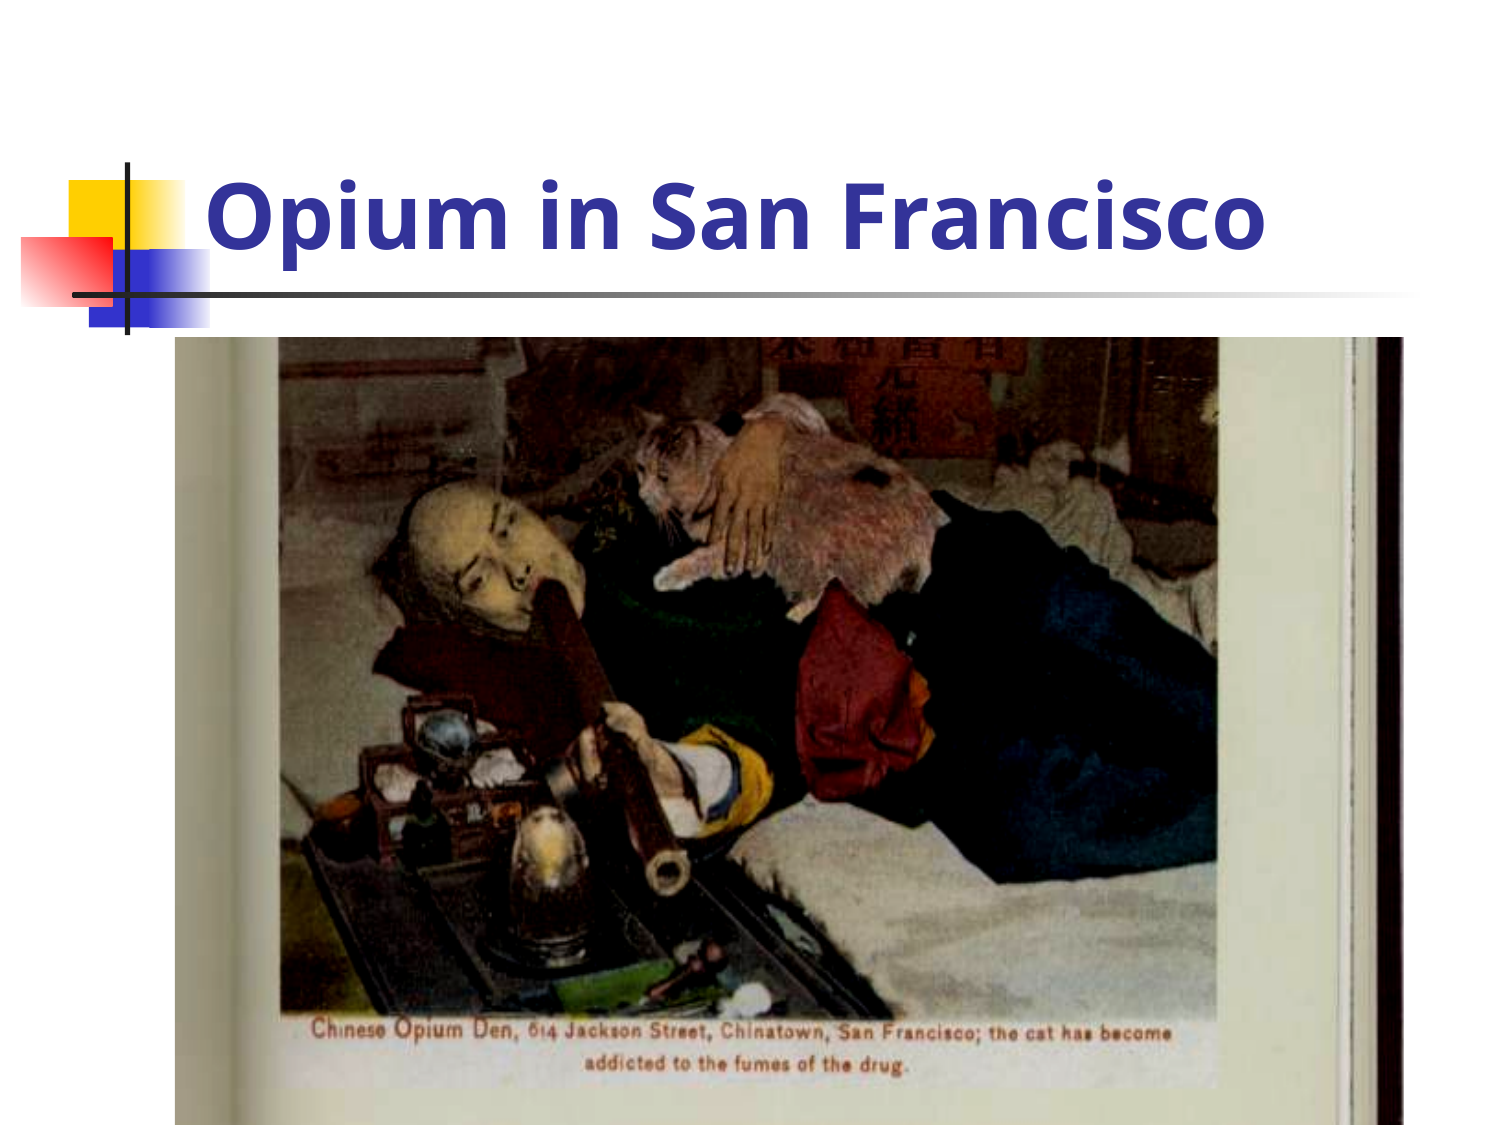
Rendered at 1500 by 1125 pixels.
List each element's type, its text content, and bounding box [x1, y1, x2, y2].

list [174, 337, 1404, 1125]
title Opium in San Francisco [188, 34, 1468, 276]
